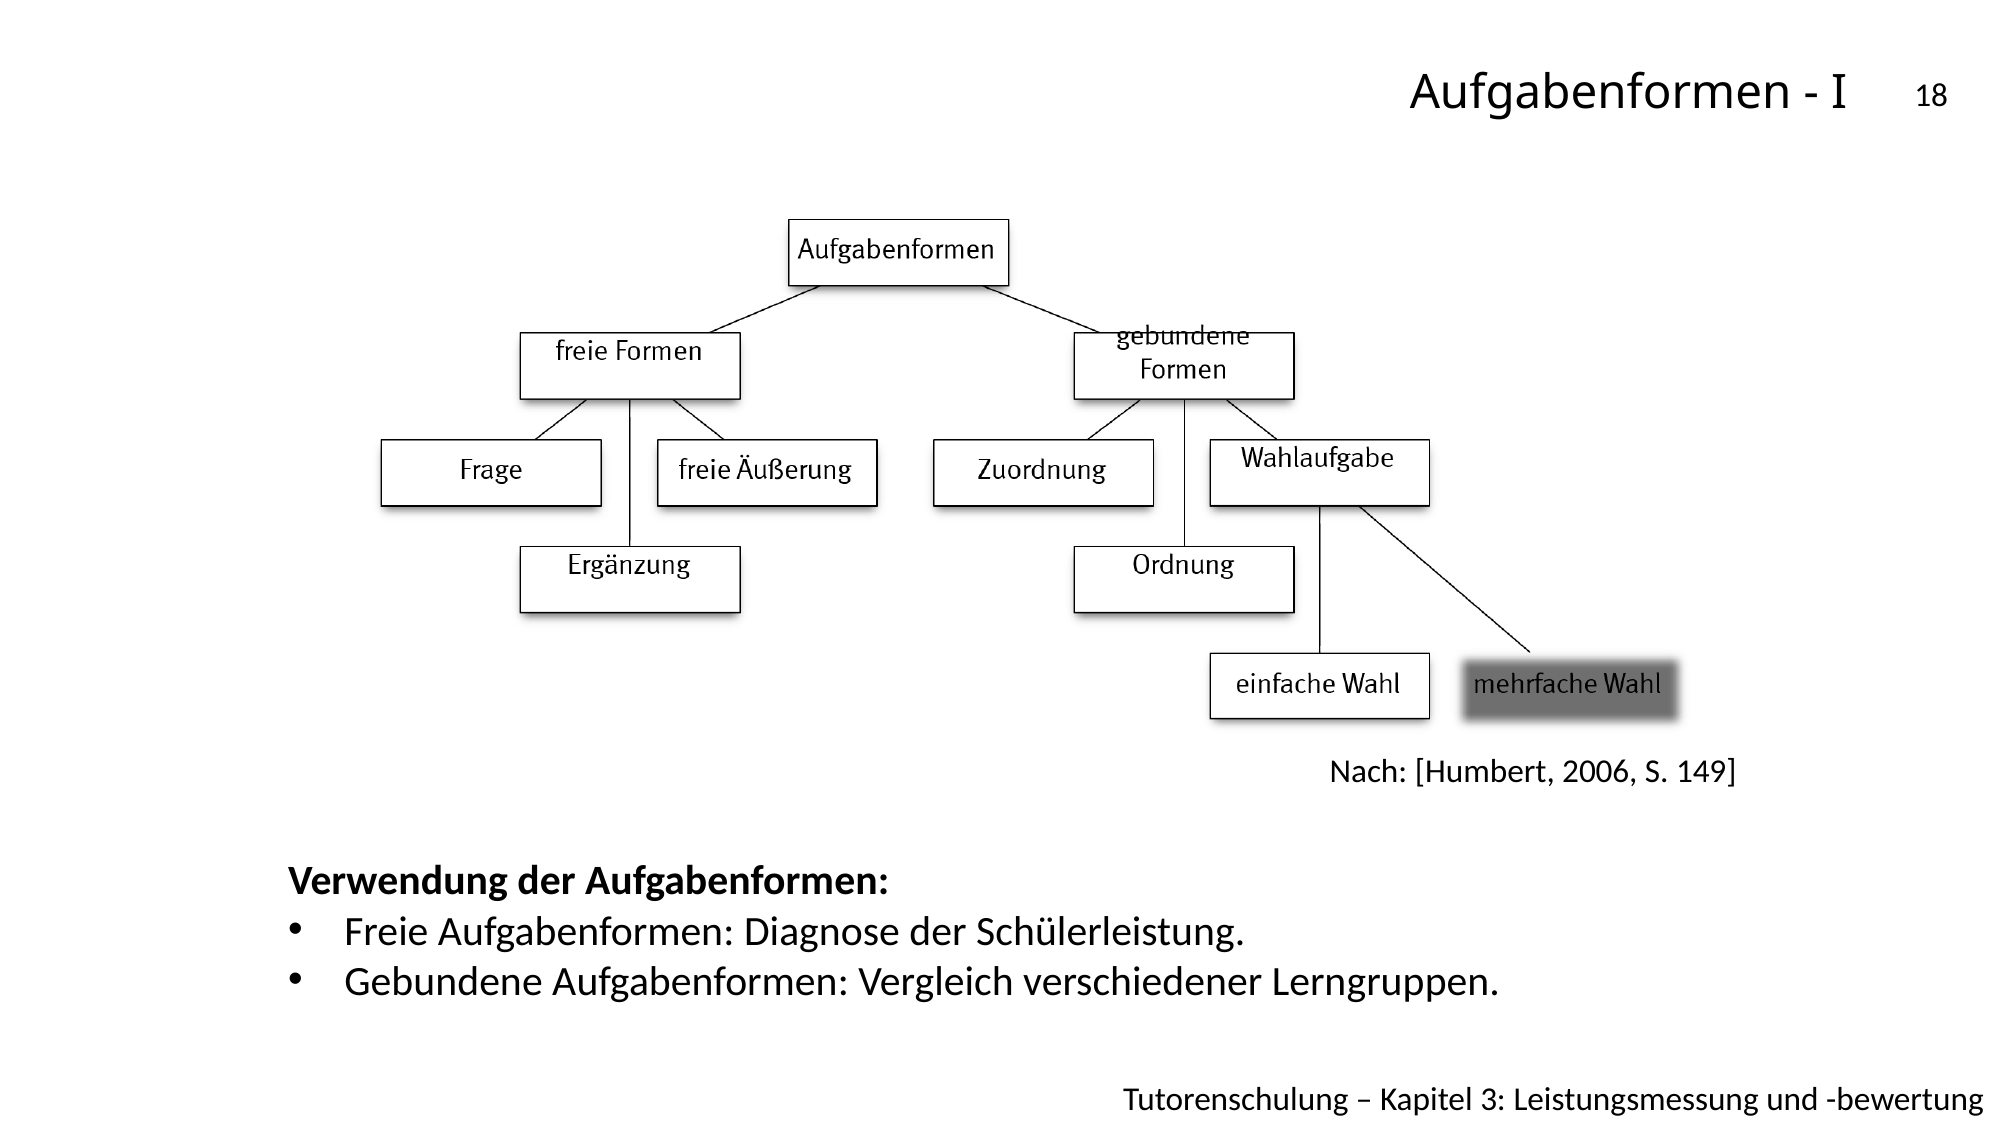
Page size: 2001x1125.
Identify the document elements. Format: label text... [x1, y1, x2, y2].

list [364, 208, 1696, 742]
title Aufgabenformen - I [133, 59, 1862, 127]
text_box Verwendung der Aufgabenformen: Freie Aufgabenformen: Diagnose der Schülerleistung. Gebundene Aufgabenformen: Vergleich verschiedener Lerngruppen. [273, 845, 1723, 1011]
slide_number 18 [1862, 59, 2000, 127]
text_box Nach: [Humbert, 2006, S. 149] [1217, 741, 1752, 842]
